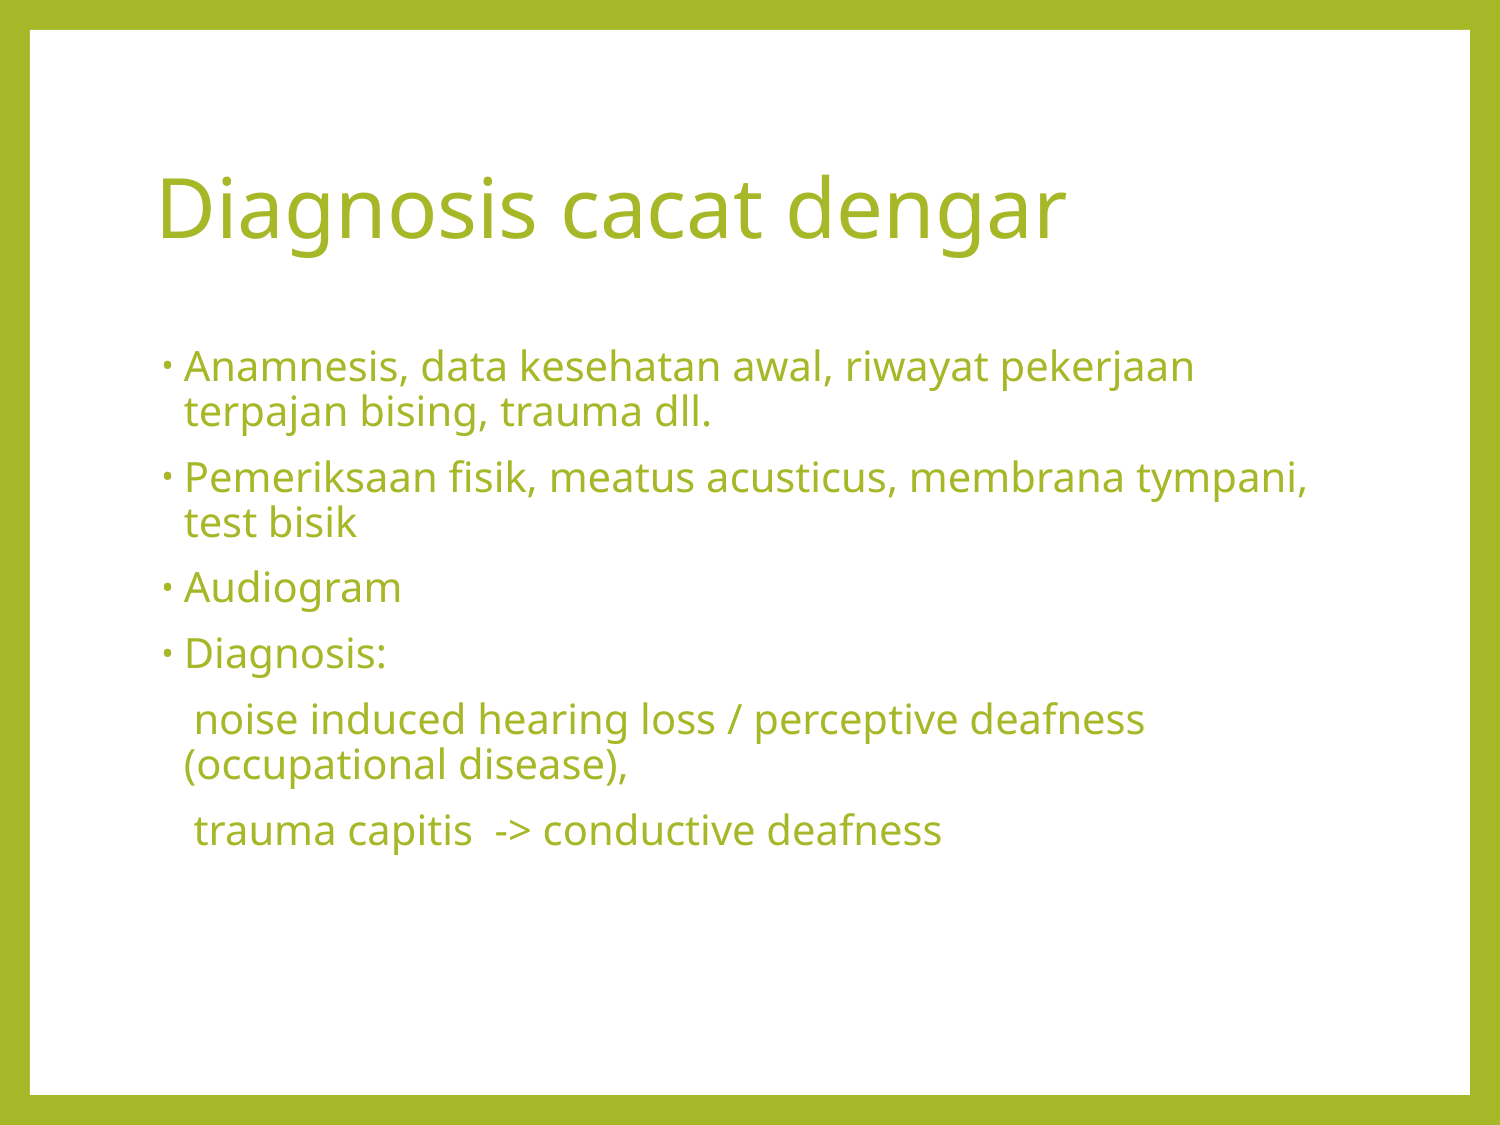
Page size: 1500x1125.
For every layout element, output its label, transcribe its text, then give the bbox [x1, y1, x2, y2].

list Anamnesis, data kesehatan awal, riwayat pekerjaan terpajan bising, trauma dll. Pemeriksaan fisik, meatus acusticus, membrana tympani, test bisik Audiogram Diagnosis: noise induced hearing loss / perceptive deafness (occupational disease), trauma capitis -> conductive deafness [140, 337, 1356, 1000]
title Diagnosis cacat dengar [140, 99, 1356, 323]
